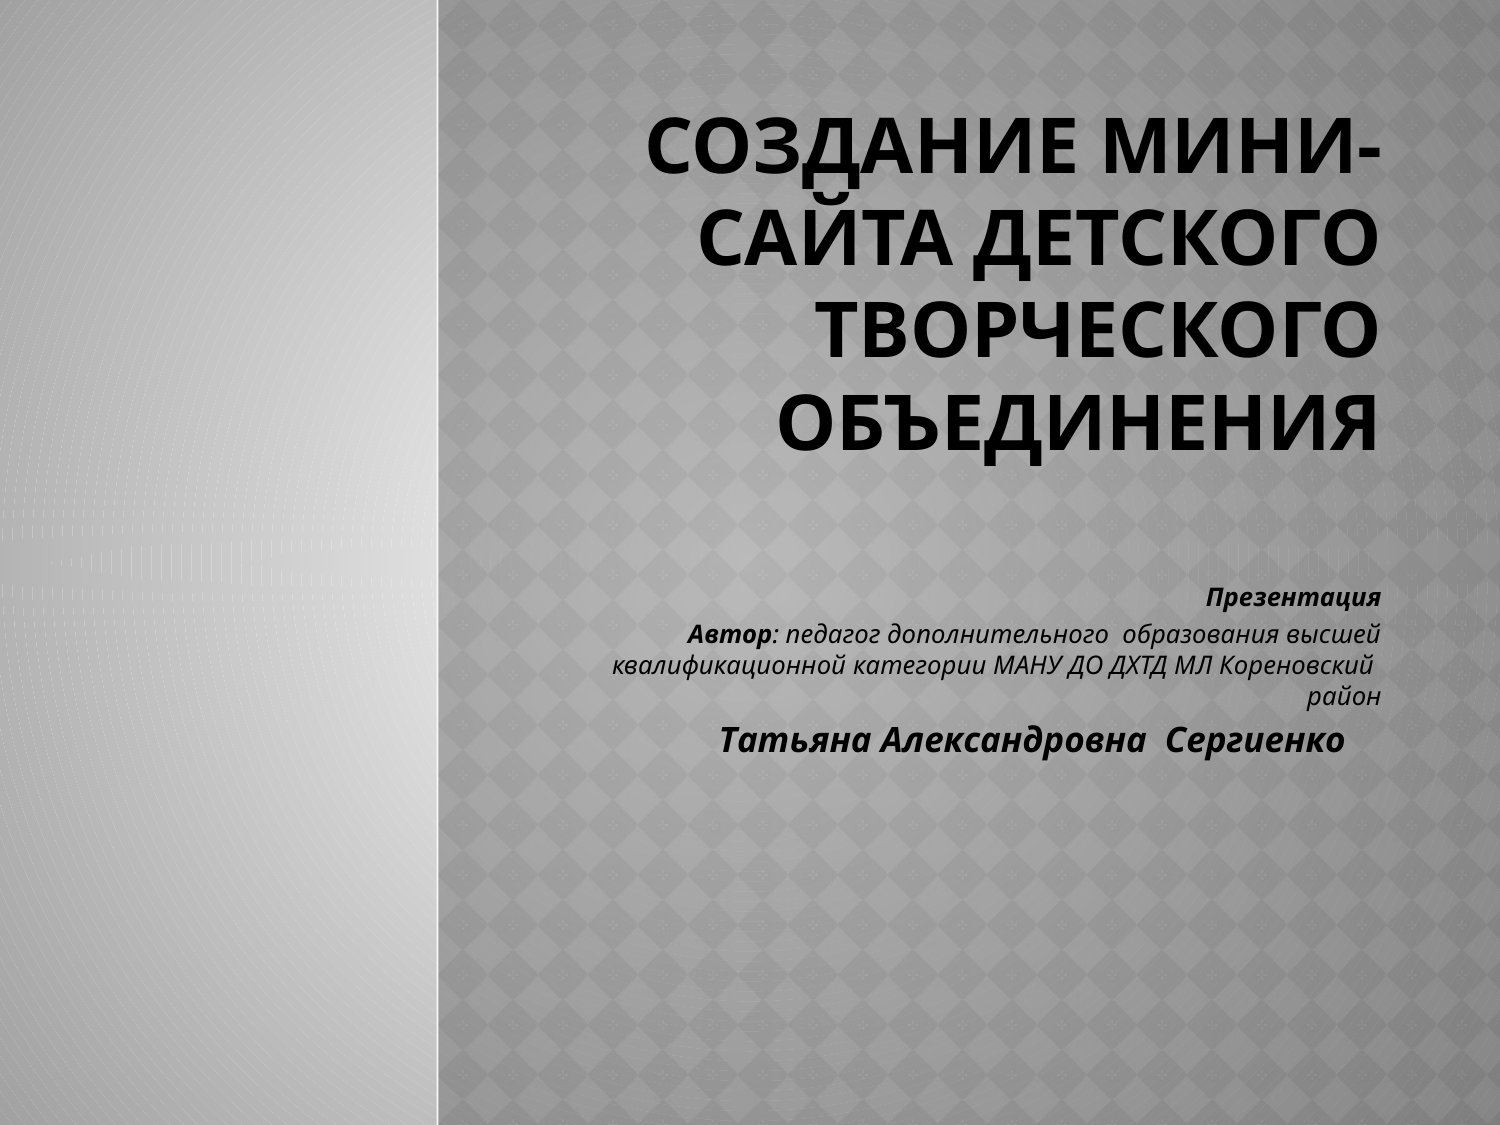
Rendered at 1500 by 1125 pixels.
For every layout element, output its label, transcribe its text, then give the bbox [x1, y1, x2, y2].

title Создание мини-сайта детского творческого объединения [552, 87, 1390, 558]
subtitle Презентация Автор: педагог дополнительного образования высшей квалификационной категории МАНУ ДО ДХТД МЛ Кореновский район Татьяна Александровна Сергиенко [550, 580, 1390, 762]
